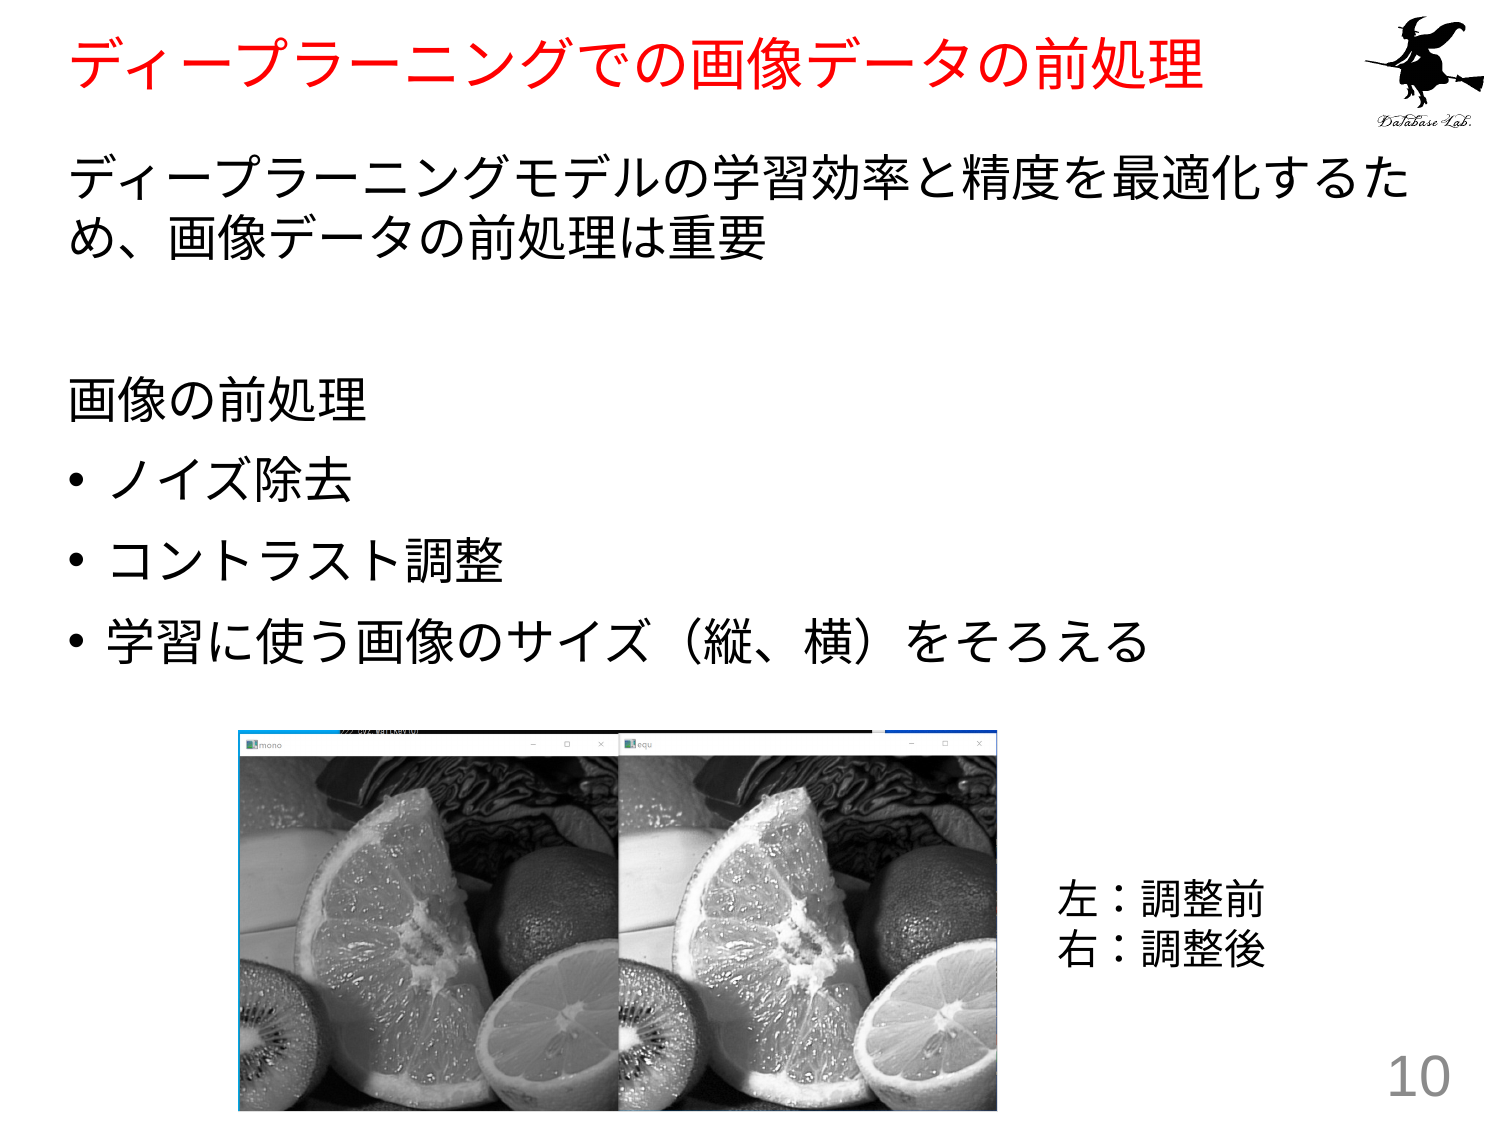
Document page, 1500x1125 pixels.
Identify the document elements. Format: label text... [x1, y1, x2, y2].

title ディープラーニングでの画像データの前処理 [52, 28, 1441, 106]
text_box 左：調整前 右：調整後 [1042, 865, 1282, 981]
picture [238, 730, 1000, 1113]
slide_number 10 [1129, 1042, 1467, 1103]
picture [1362, 14, 1486, 130]
list ディープラーニングモデルの学習効率と精度を最適化するため、画像データの前処理は重要 画像の前処理 ノイズ除去 コントラスト調整 学習に使う画像のサイズ（縦、横）をそろえる [52, 138, 1441, 1125]
